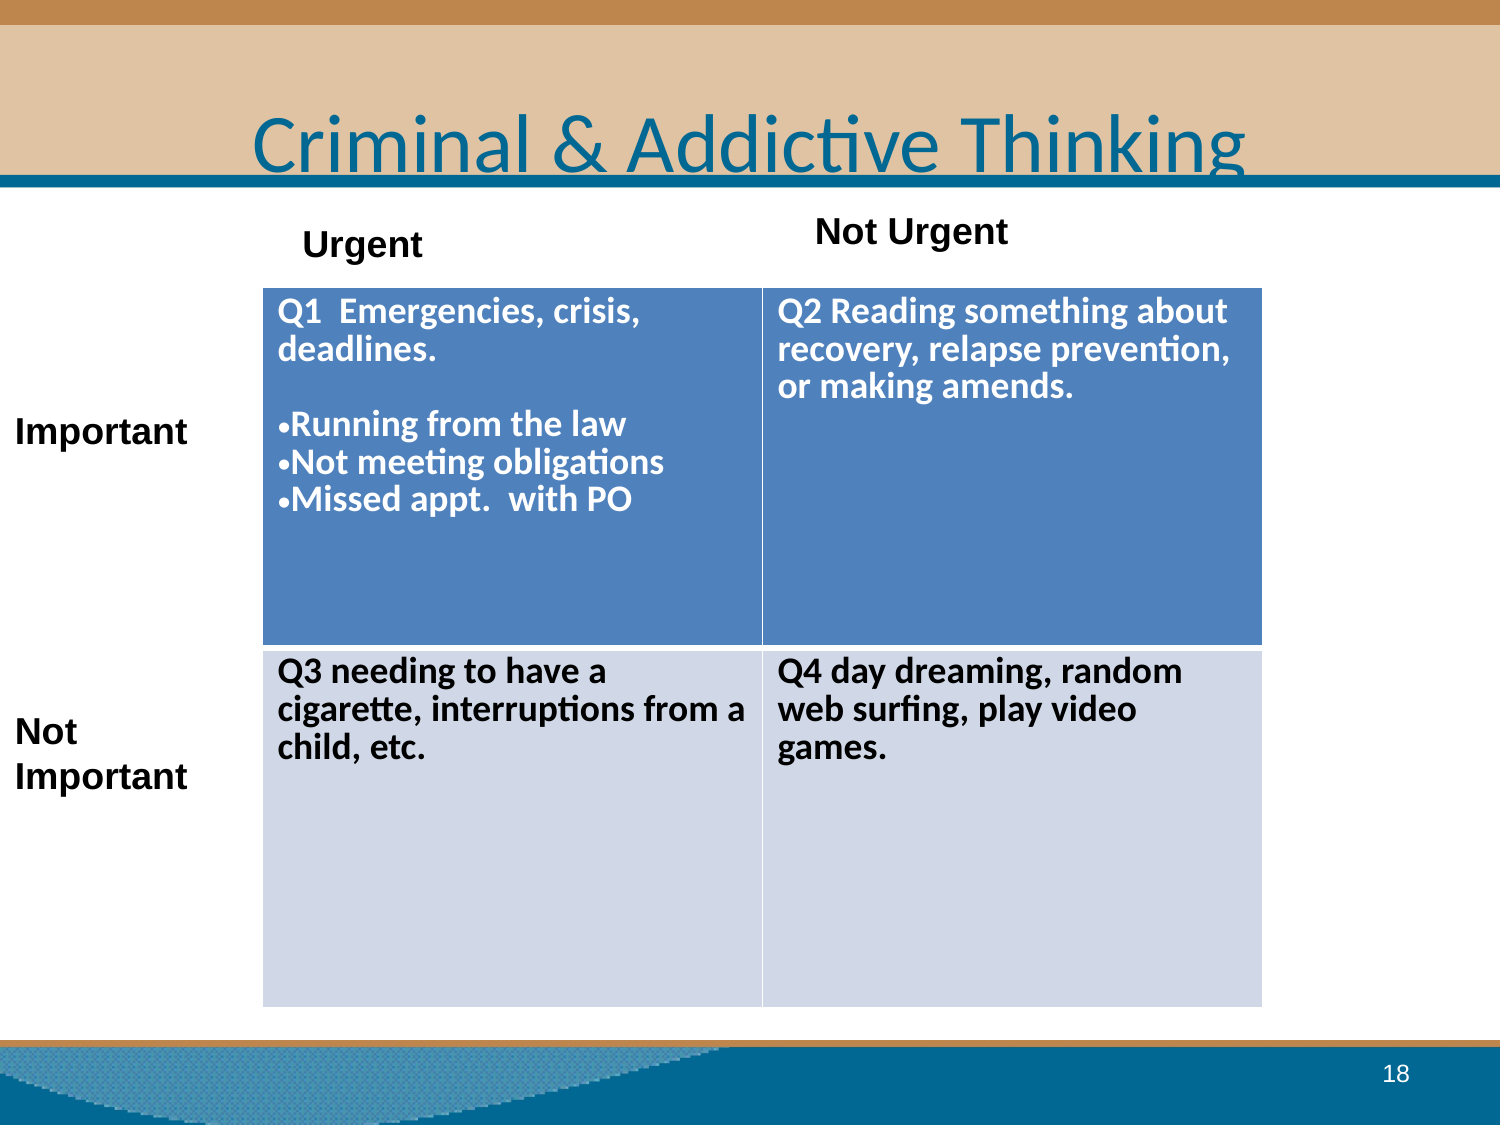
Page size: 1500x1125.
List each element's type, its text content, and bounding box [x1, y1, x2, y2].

text_box [0, 0, 1500, 27]
text_box Not Important [0, 699, 238, 805]
table_header Q1 Emergencies, crisis, deadlines. Running from the law Not meeting obligations Missed appt. with PO [263, 288, 762, 645]
text_box [0, 173, 1500, 189]
text_box Urgent [287, 212, 625, 273]
table_cell Q4 day dreaming, random web surfing, play video games. [763, 651, 1262, 1007]
text_box Not Urgent [800, 199, 1138, 260]
text_box Important [0, 399, 338, 460]
title Criminal & Addictive Thinking [74, 44, 1426, 173]
table_cell Q3 needing to have a cigarette, interruptions from a child, etc. [263, 651, 762, 1007]
text_box [0, 27, 1500, 173]
table_header Q2 Reading something about recovery, relapse prevention, or making amends. [763, 288, 1262, 645]
picture [0, 1040, 1500, 1125]
text_box [50, 187, 1500, 988]
